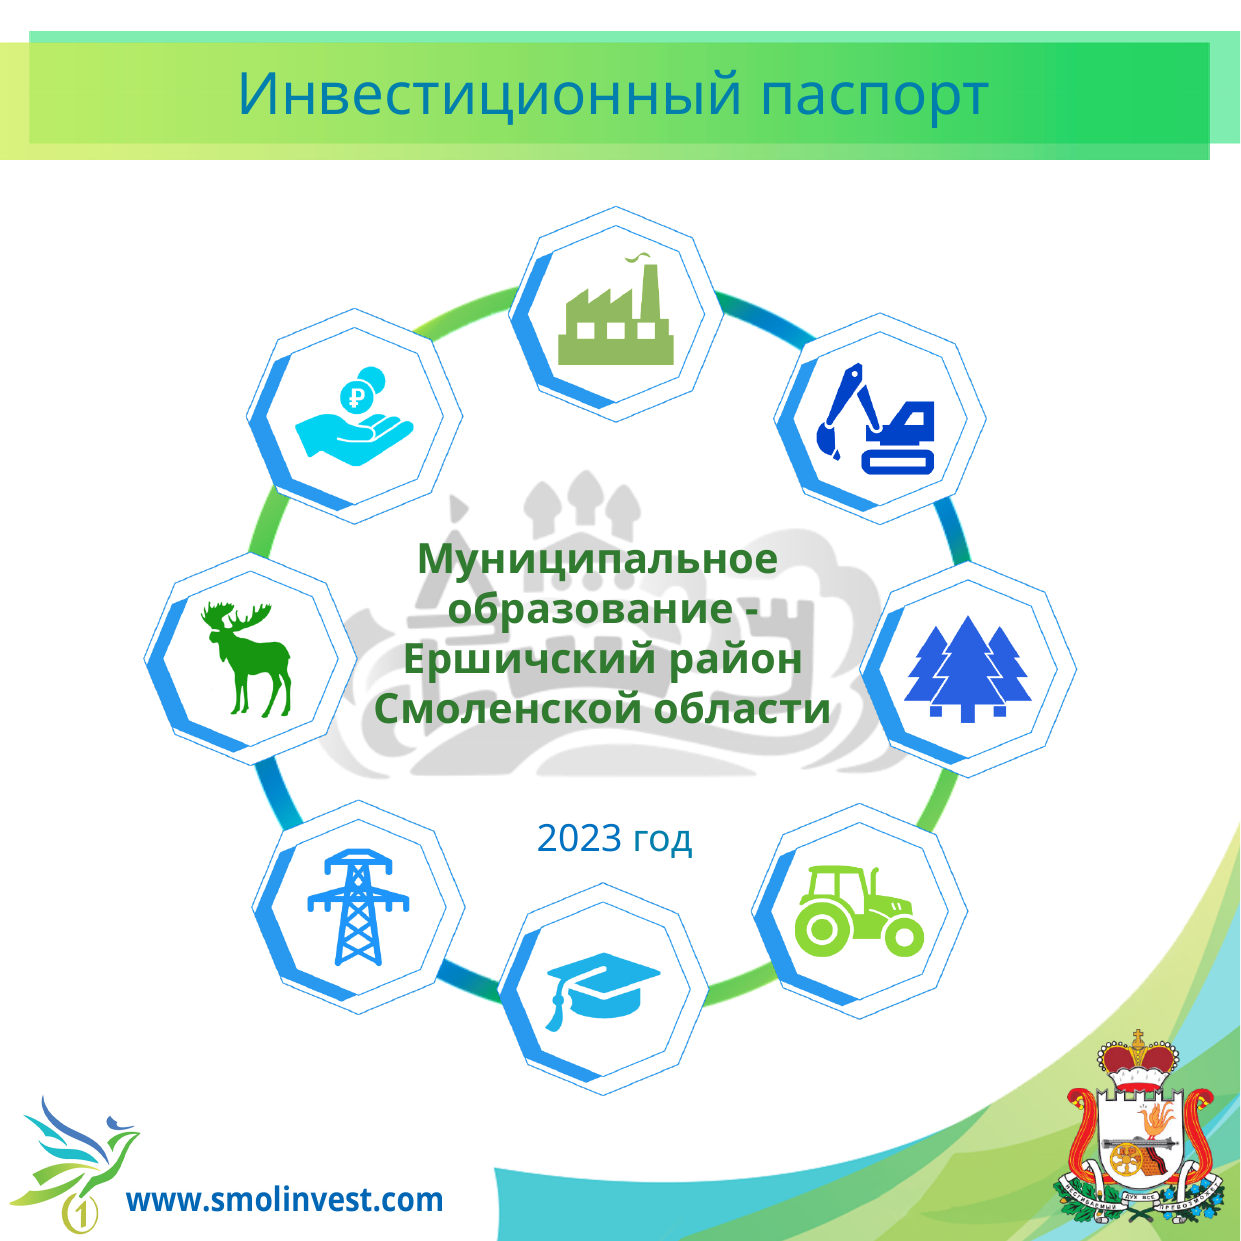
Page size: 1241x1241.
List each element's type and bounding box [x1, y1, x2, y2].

picture [0, 0, 1241, 1241]
text_box [113, 177, 1109, 1129]
